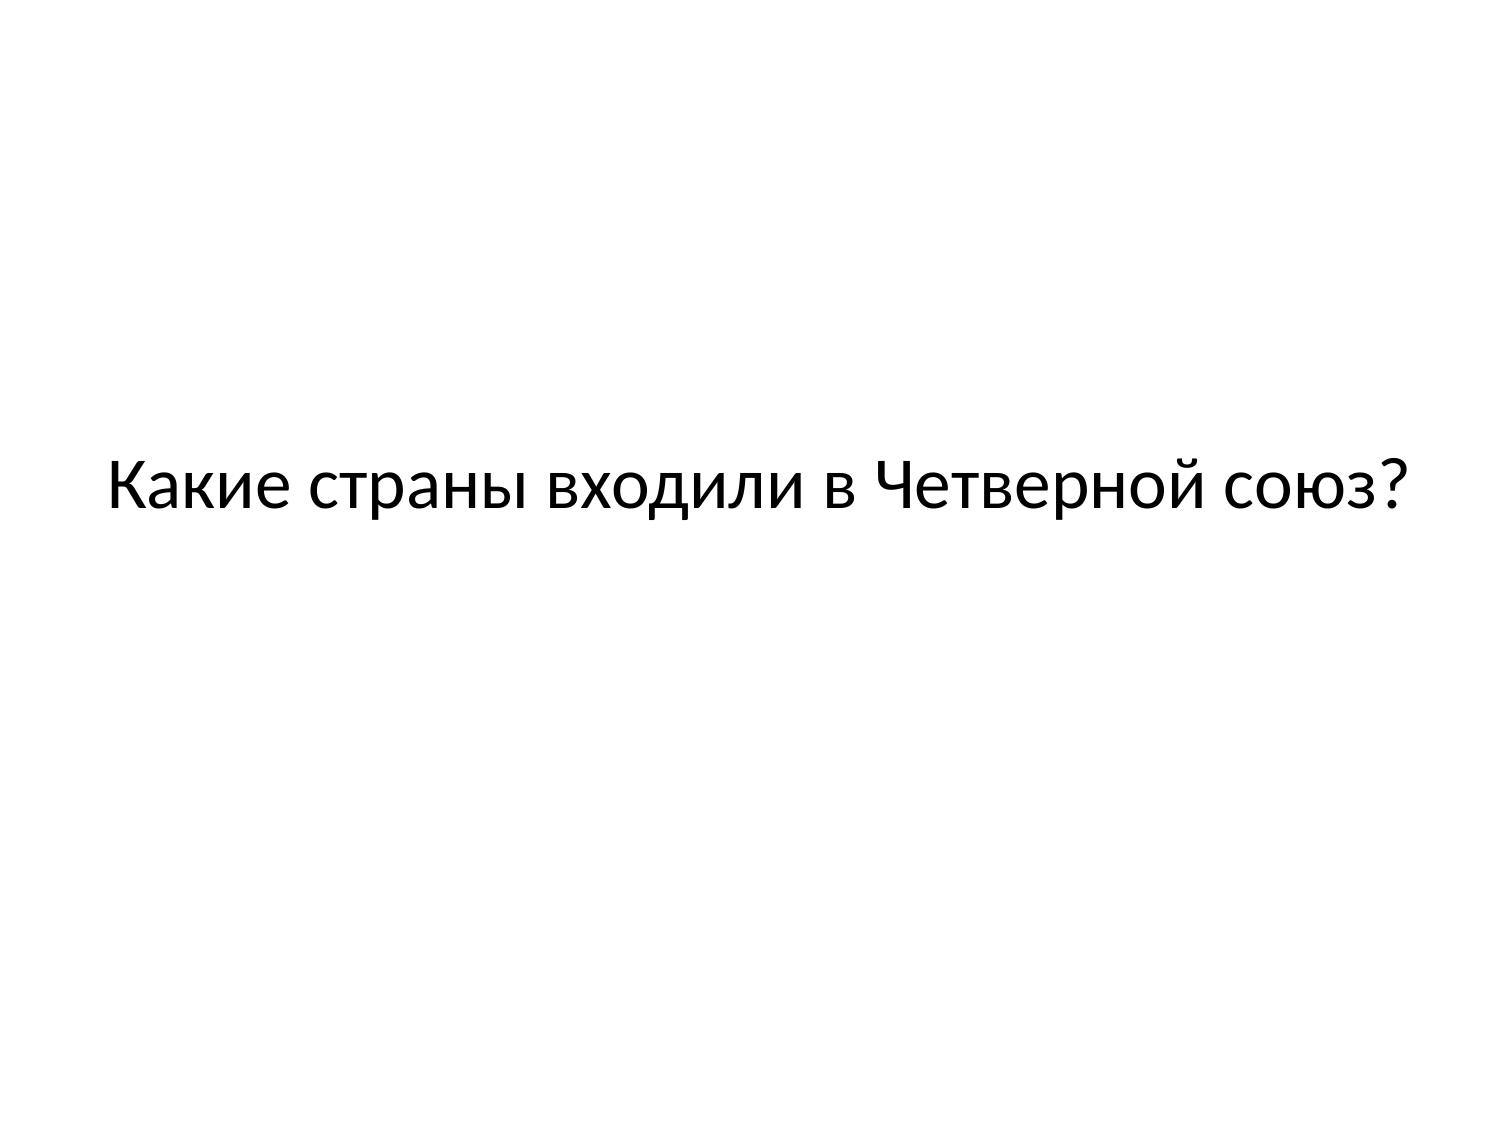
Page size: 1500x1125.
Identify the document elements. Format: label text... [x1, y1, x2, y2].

title Какие страны входили в Четверной союз? [85, 385, 1436, 573]
